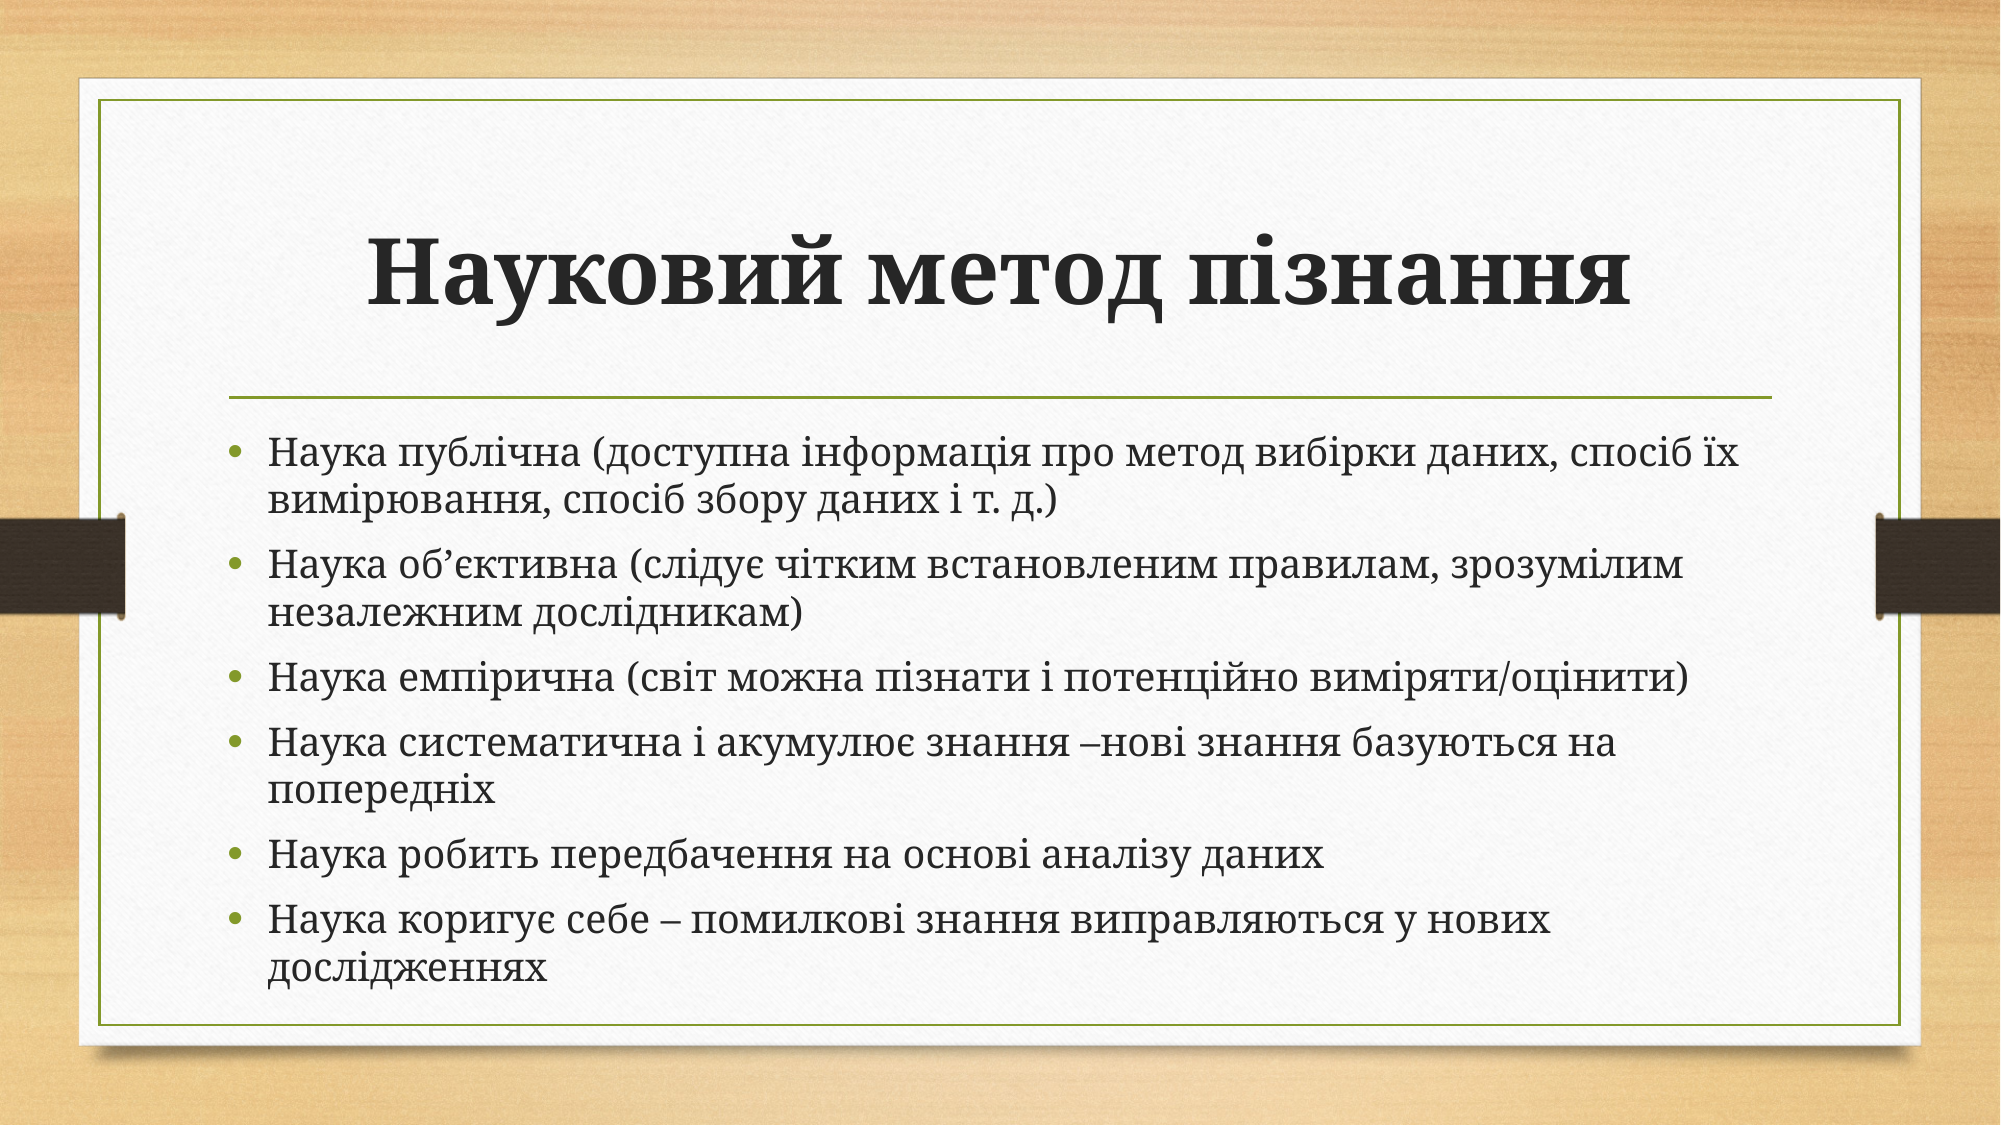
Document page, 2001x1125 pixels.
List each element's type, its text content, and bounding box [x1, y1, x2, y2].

list Наука публічна (доступна інформація про метод вибірки даних, спосіб їх вимірювання, спосіб збору даних і т. д.) Наука об’єктивна (слідує чітким встановленим правилам, зрозумілим незалежним дослідникам) Наука емпірична (світ можна пізнати і потенційно виміряти/оцінити) Наука систематична і акумулює знання –нові знання базуються на попередніх Наука робить передбачення на основі аналізу даних Наука коригує себе – помилкові знання виправляються у нових дослідженнях [212, 419, 1788, 1009]
title Науковий метод пізнання [212, 161, 1788, 375]
picture [0, 0, 2001, 1125]
